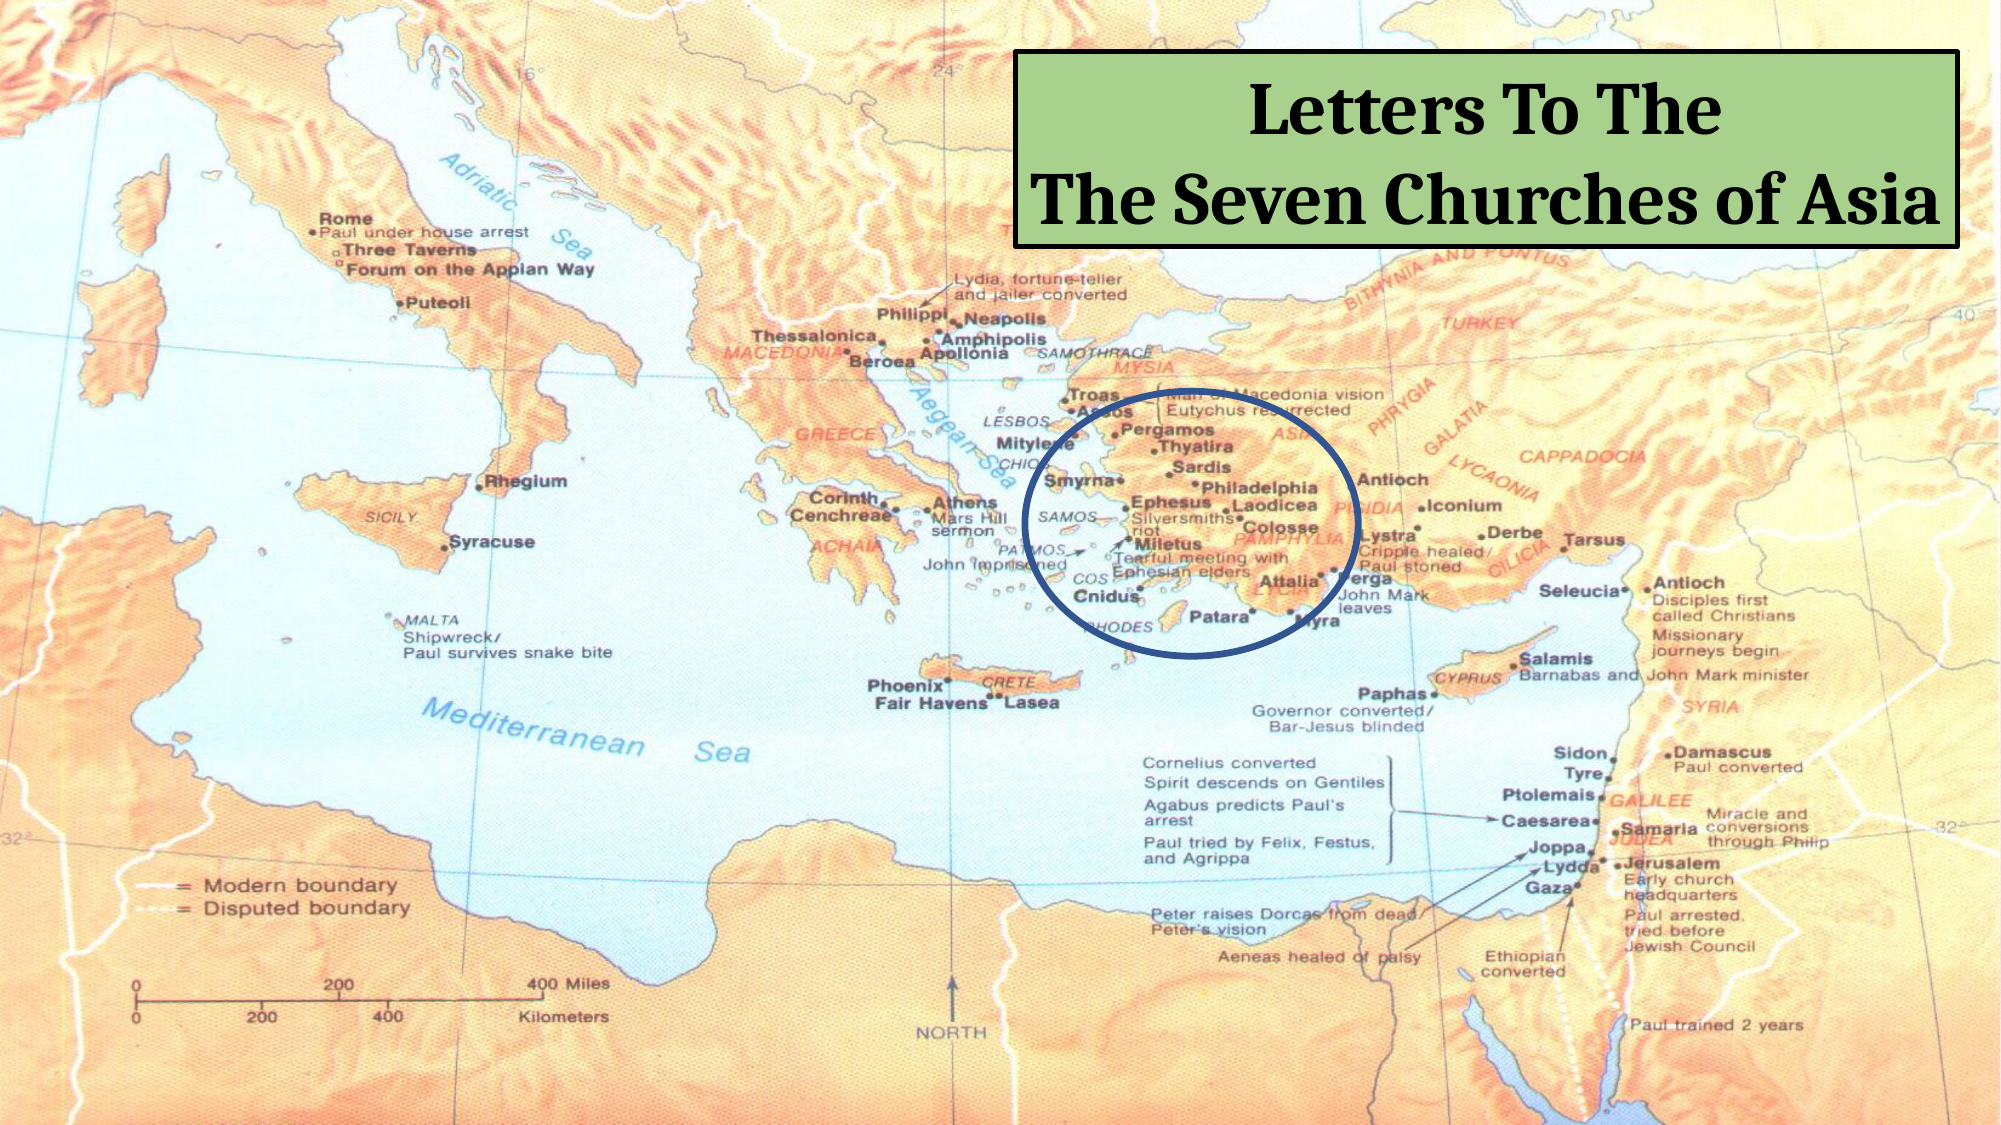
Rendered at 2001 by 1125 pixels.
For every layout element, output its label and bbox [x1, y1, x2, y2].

text_box [0, 0, 2000, 1125]
